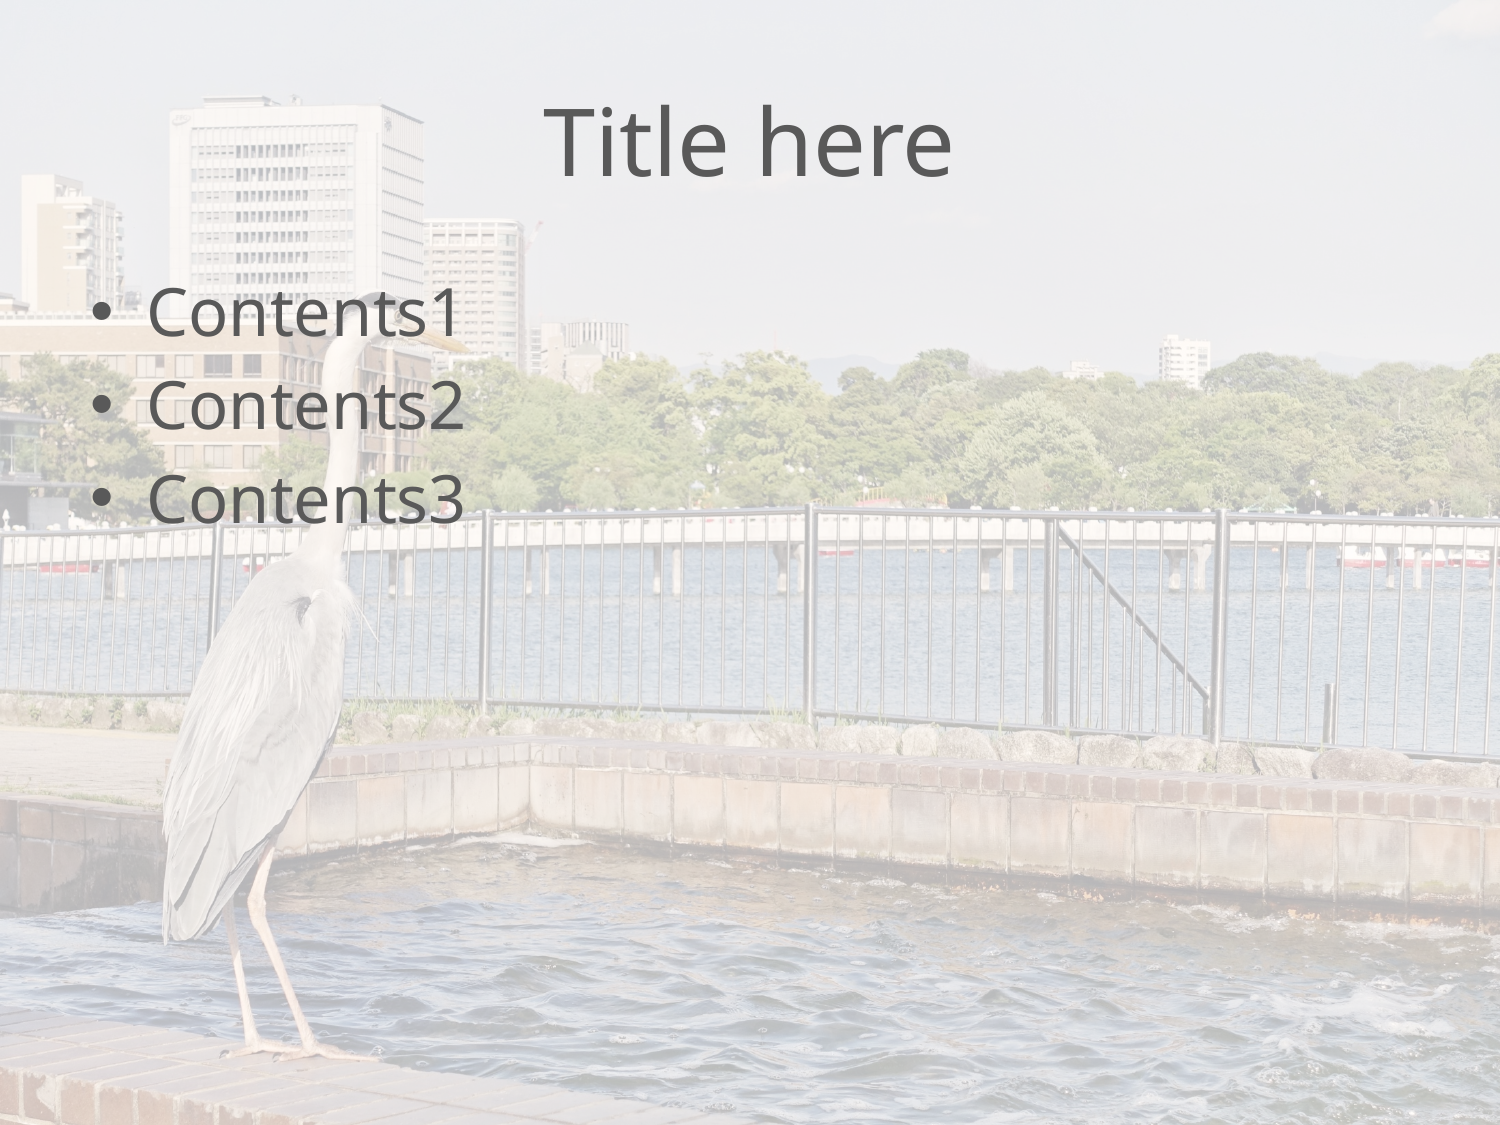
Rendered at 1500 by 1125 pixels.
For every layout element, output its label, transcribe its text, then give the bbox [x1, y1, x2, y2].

list Contents1 Contents2 Contents3 [75, 262, 1425, 1005]
title Title here [75, 45, 1425, 233]
text_box [0, 0, 1500, 1125]
